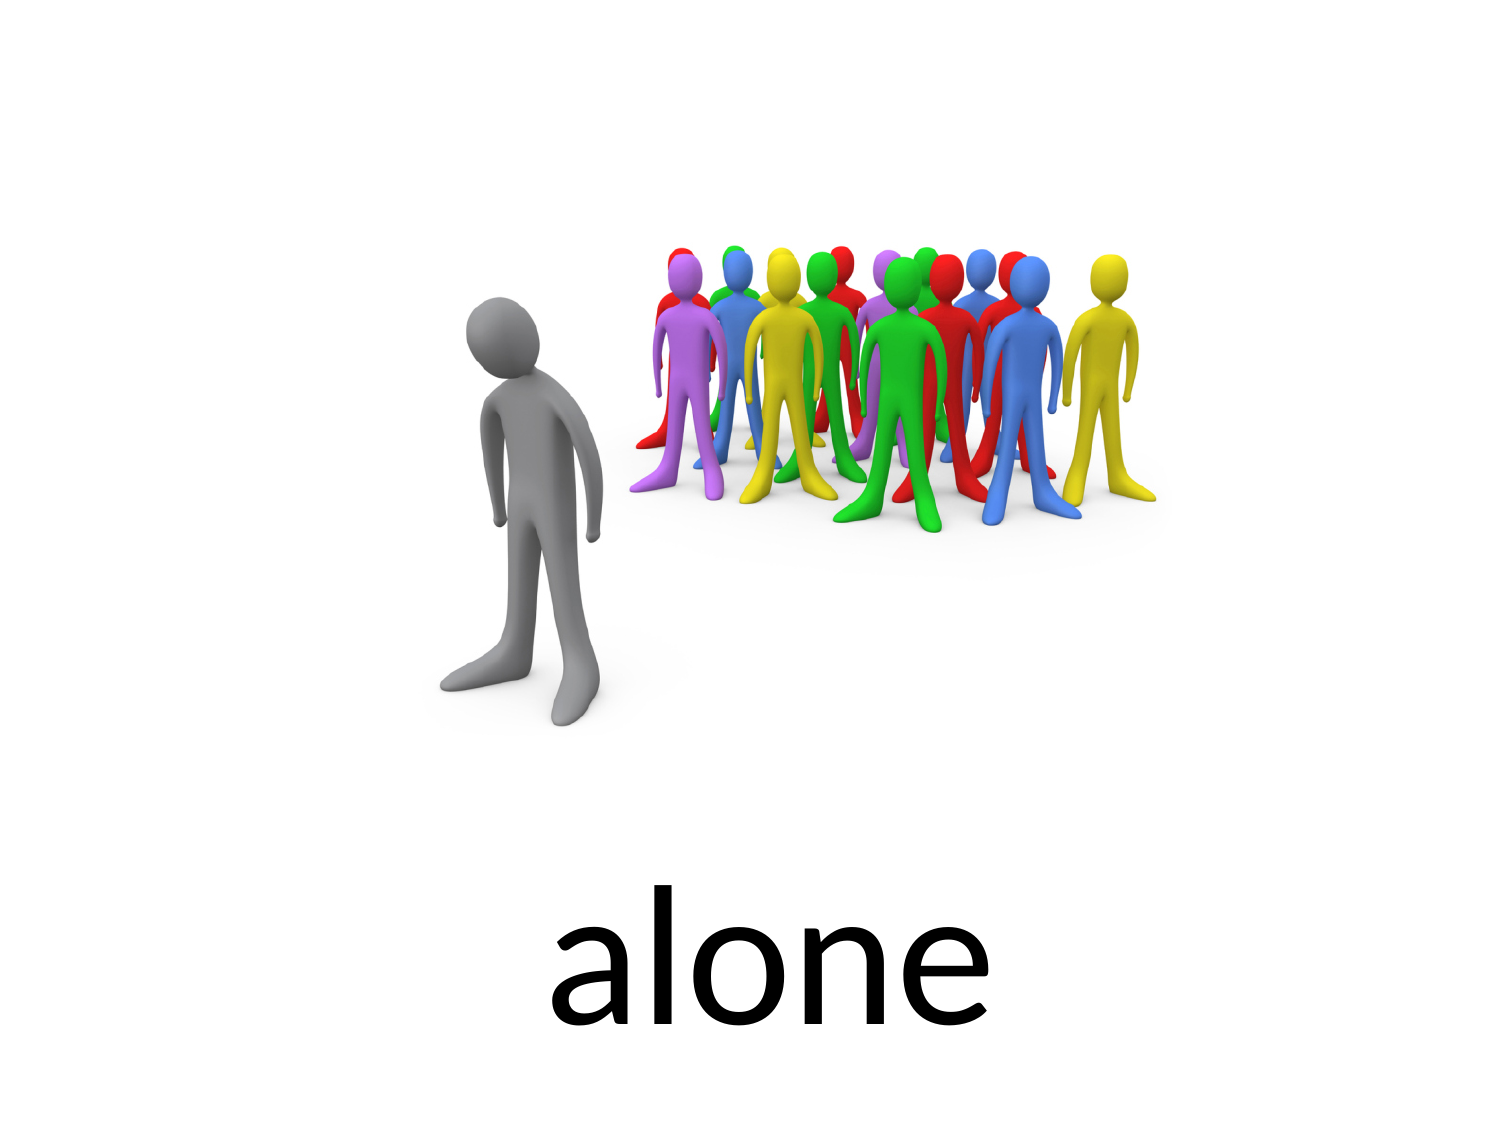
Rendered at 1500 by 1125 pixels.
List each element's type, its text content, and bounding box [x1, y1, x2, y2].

picture [345, 166, 1197, 806]
text_box alone [345, 817, 1196, 1073]
